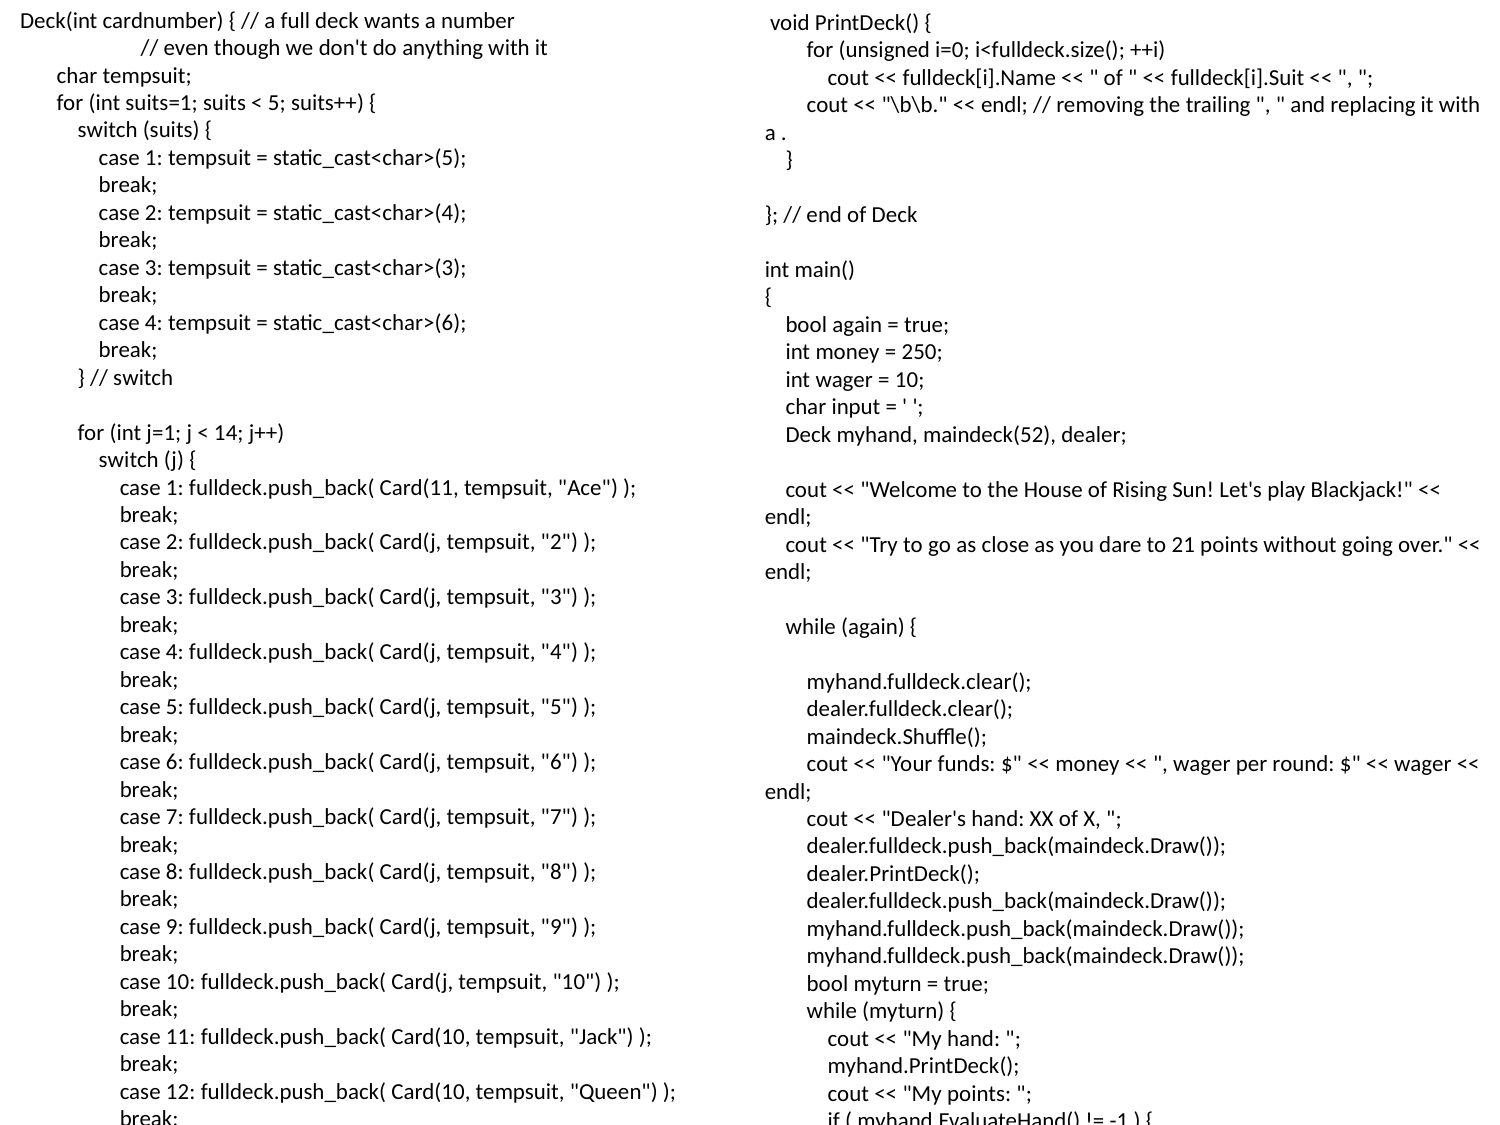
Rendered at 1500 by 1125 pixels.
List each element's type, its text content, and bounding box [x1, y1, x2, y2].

text_box void PrintDeck() { for (unsigned i=0; i<fulldeck.size(); ++i) cout << fulldeck[i].Name << " of " << fulldeck[i].Suit << ", "; cout << "\b\b." << endl; // removing the trailing ", " and replacing it with a . } }; // end of Deck int main() { bool again = true; int money = 250; int wager = 10; char input = ' '; Deck myhand, maindeck(52), dealer; cout << "Welcome to the House of Rising Sun! Let's play Blackjack!" << endl; cout << "Try to go as close as you dare to 21 points without going over." << endl; while (again) { myhand.fulldeck.clear(); dealer.fulldeck.clear(); maindeck.Shuffle(); cout << "Your funds: $" << money << ", wager per round: $" << wager << endl; cout << "Dealer's hand: XX of X, "; dealer.fulldeck.push_back(maindeck.Draw()); dealer.PrintDeck(); dealer.fulldeck.push_back(maindeck.Draw()); myhand.fulldeck.push_back(maindeck.Draw()); myhand.fulldeck.push_back(maindeck.Draw()); bool myturn = true; while (myturn) { cout << "My hand: "; myhand.PrintDeck(); cout << "My points: "; if ( myhand.EvaluateHand() != -1 ) { cout << myhand.EvaluateHand() << endl; cout << "Draw another card? y/n" << endl; cin >> input; if ((input == 'y') || (input == 'Y')) myhand.fulldeck.push_back(maindeck.Draw()); else { cout << "Dealer reveals his hand: "; dealer.PrintDeck(); cout << "Dealer always stops at 17 unless he beats you." << endl; cout << "Dealer's points: " << dealer.EvaluateHand() << endl; [749, 0, 1500, 1125]
text_box Deck(int cardnumber) { // a full deck wants a number // even though we don't do anything with it char tempsuit; for (int suits=1; suits < 5; suits++) { switch (suits) { case 1: tempsuit = static_cast<char>(5); break; case 2: tempsuit = static_cast<char>(4); break; case 3: tempsuit = static_cast<char>(3); break; case 4: tempsuit = static_cast<char>(6); break; } // switch for (int j=1; j < 14; j++) switch (j) { case 1: fulldeck.push_back( Card(11, tempsuit, "Ace") ); break; case 2: fulldeck.push_back( Card(j, tempsuit, "2") ); break; case 3: fulldeck.push_back( Card(j, tempsuit, "3") ); break; case 4: fulldeck.push_back( Card(j, tempsuit, "4") ); break; case 5: fulldeck.push_back( Card(j, tempsuit, "5") ); break; case 6: fulldeck.push_back( Card(j, tempsuit, "6") ); break; case 7: fulldeck.push_back( Card(j, tempsuit, "7") ); break; case 8: fulldeck.push_back( Card(j, tempsuit, "8") ); break; case 9: fulldeck.push_back( Card(j, tempsuit, "9") ); break; case 10: fulldeck.push_back( Card(j, tempsuit, "10") ); break; case 11: fulldeck.push_back( Card(10, tempsuit, "Jack") ); break; case 12: fulldeck.push_back( Card(10, tempsuit, "Queen") ); break; case 13: fulldeck.push_back( Card(10, tempsuit, "King") ); break; } // switch } // for suits Shuffle(); } // end of constructor ~Deck() { }; [0, 0, 749, 1125]
